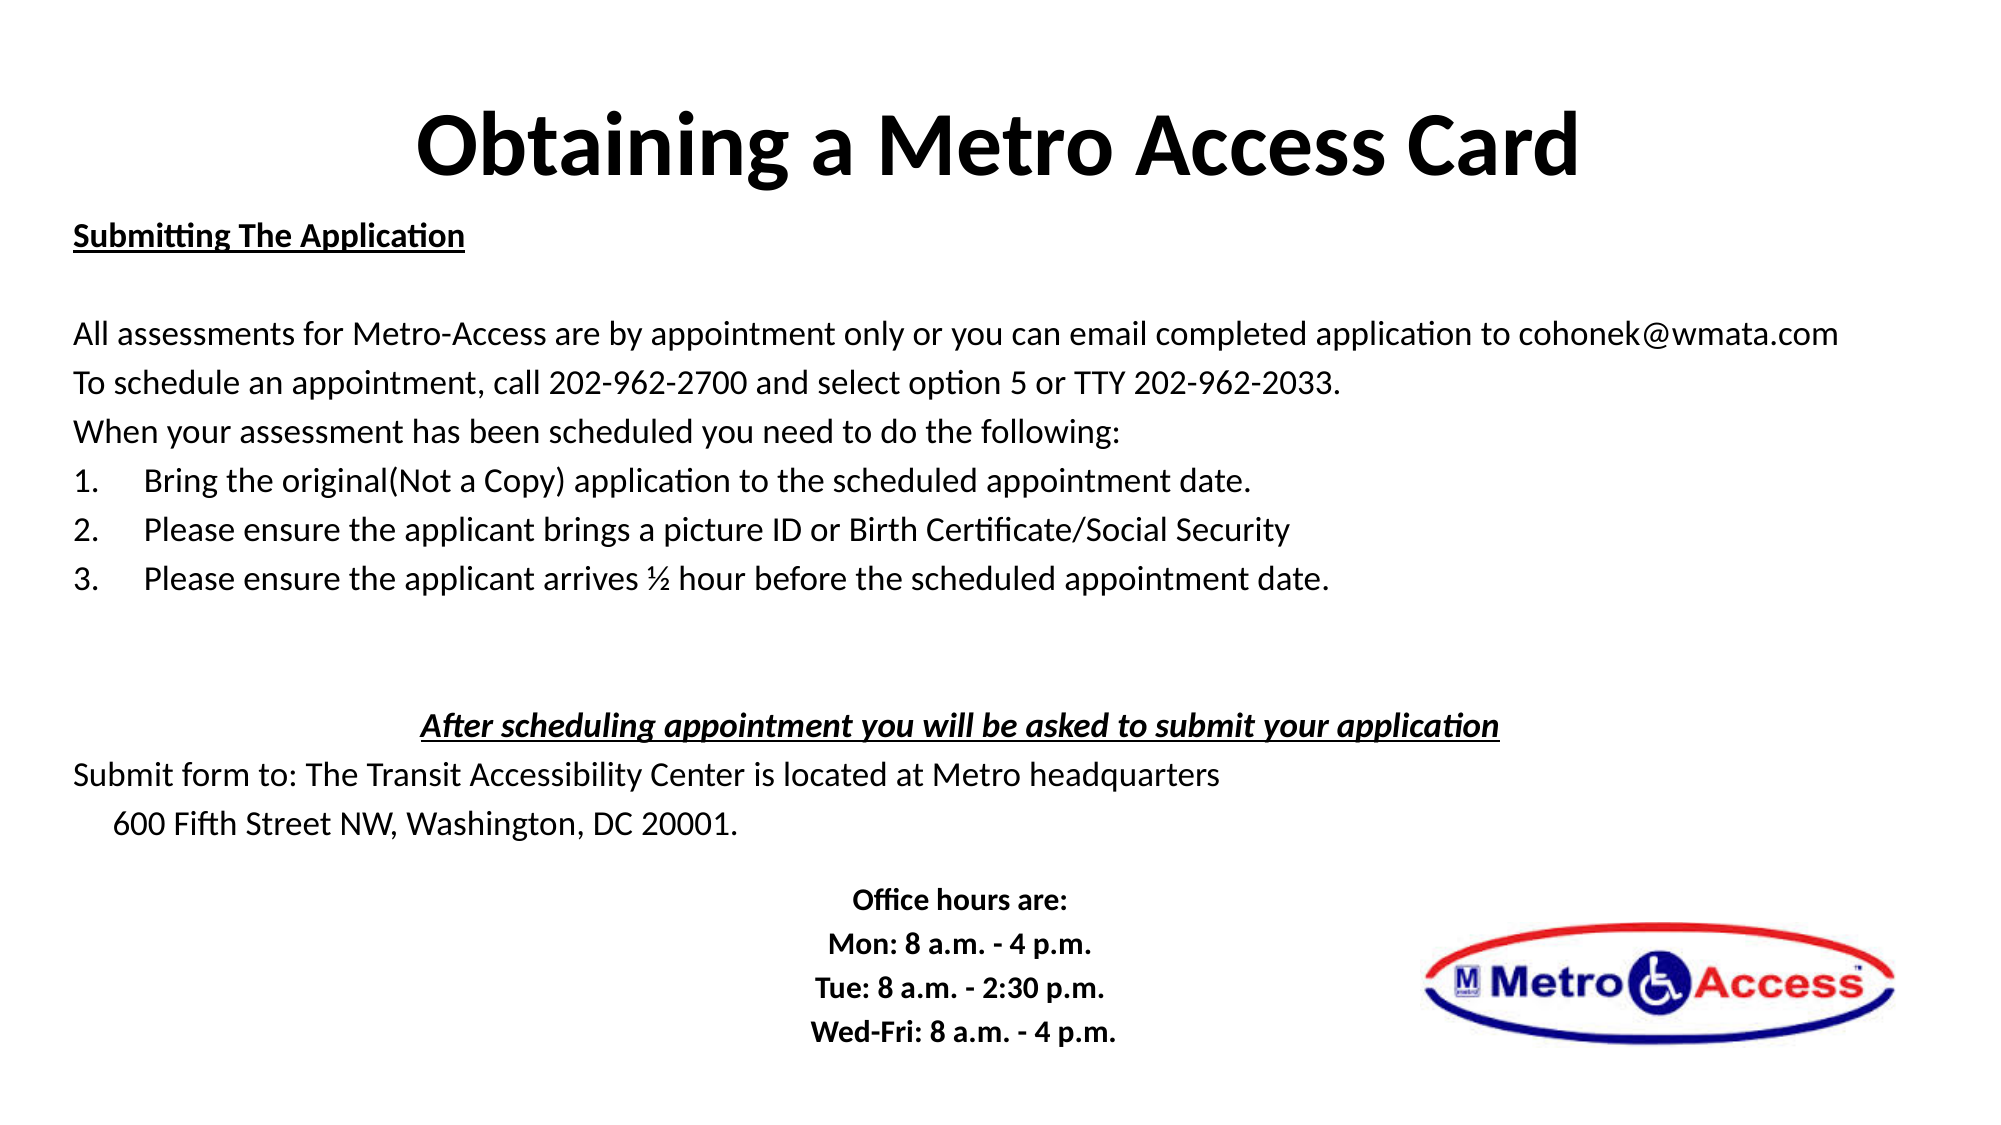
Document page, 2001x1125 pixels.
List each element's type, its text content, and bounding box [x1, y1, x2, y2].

picture [1420, 922, 1921, 1049]
list Submitting The Application All assessments for Metro-Access are by appointment only or you can email completed application to cohonek@wmata.com To schedule an appointment, call 202-962-2700 and select option 5 or TTY 202-962-2033. When your assessment has been scheduled you need to do the following: Bring the original(Not a Copy) application to the scheduled appointment date. Please ensure the applicant brings a picture ID or Birth Certificate/Social Security Please ensure the applicant arrives ½ hour before the scheduled appointment date. After scheduling appointment you will be asked to submit your application Submit form to: The Transit Accessibility Center is located at Metro headquarters 600 Fifth Street NW, Washington, DC 20001. Office hours are: Mon: 8 a.m. - 4 p.m. Tue: 8 a.m. - 2:30 p.m. Wed-Fri: 8 a.m. - 4 p.m. [58, 205, 1863, 1125]
title Obtaining a Metro Access Card [99, 45, 1900, 233]
